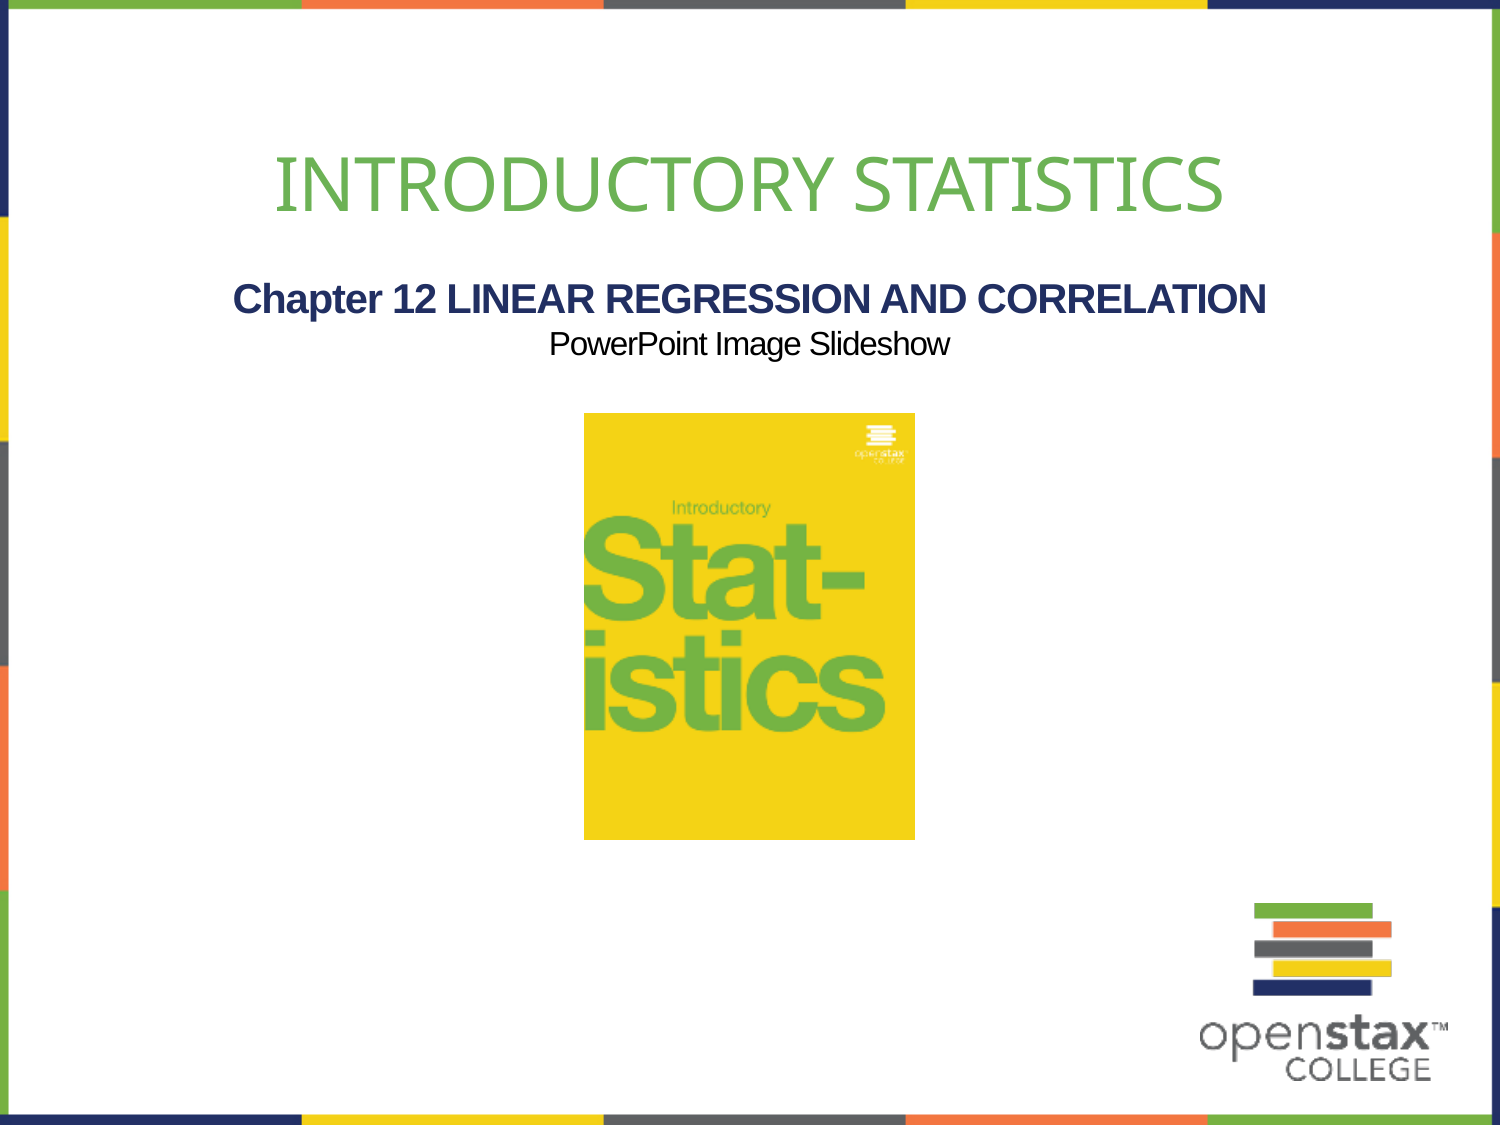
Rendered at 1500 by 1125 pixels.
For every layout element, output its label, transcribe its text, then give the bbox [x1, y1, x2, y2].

picture [0, 246, 1500, 1125]
text_box Introductory statistics Chapter 12 LINEAR REGRESSION AND CORRELATION PowerPoint Image Slideshow [0, 129, 1500, 246]
picture [0, 0, 1500, 129]
